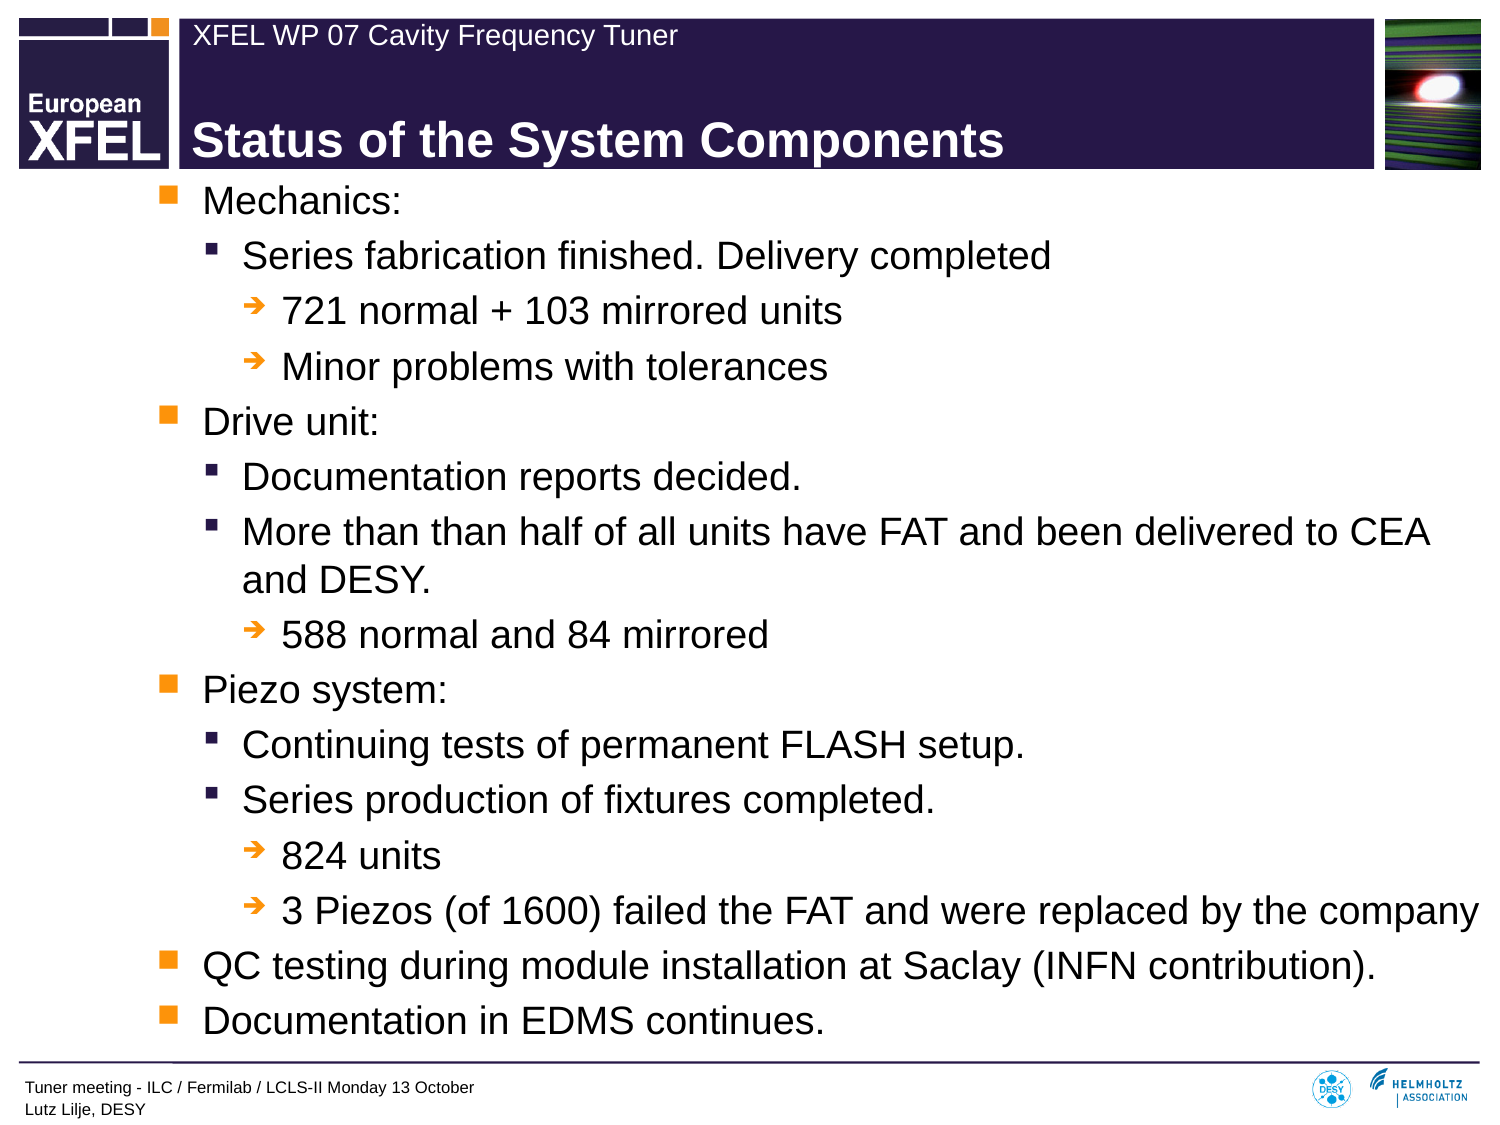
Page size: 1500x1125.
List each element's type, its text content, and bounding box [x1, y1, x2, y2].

picture [1370, 1073, 1377, 1084]
picture [1370, 1073, 1467, 1108]
list Mechanics: Series fabrication finished. Delivery completed 721 normal + 103 mirrored units Minor problems with tolerances Drive unit: Documentation reports decided. More than than half of all units have FAT and been delivered to CEA and DESY. 588 normal and 84 mirrored Piezo system: Continuing tests of permanent FLASH setup. Series production of fixtures completed. 824 units 3 Piezos (of 1600) failed the FAT and were replaced by the company QC testing during module installation at Saclay (INFN contribution). Documentation in EDMS continues. [112, 174, 1500, 1073]
picture [1310, 1073, 1353, 1110]
picture [19, 18, 169, 169]
picture [1385, 19, 1481, 170]
title Status of the System Components [179, 88, 1375, 168]
